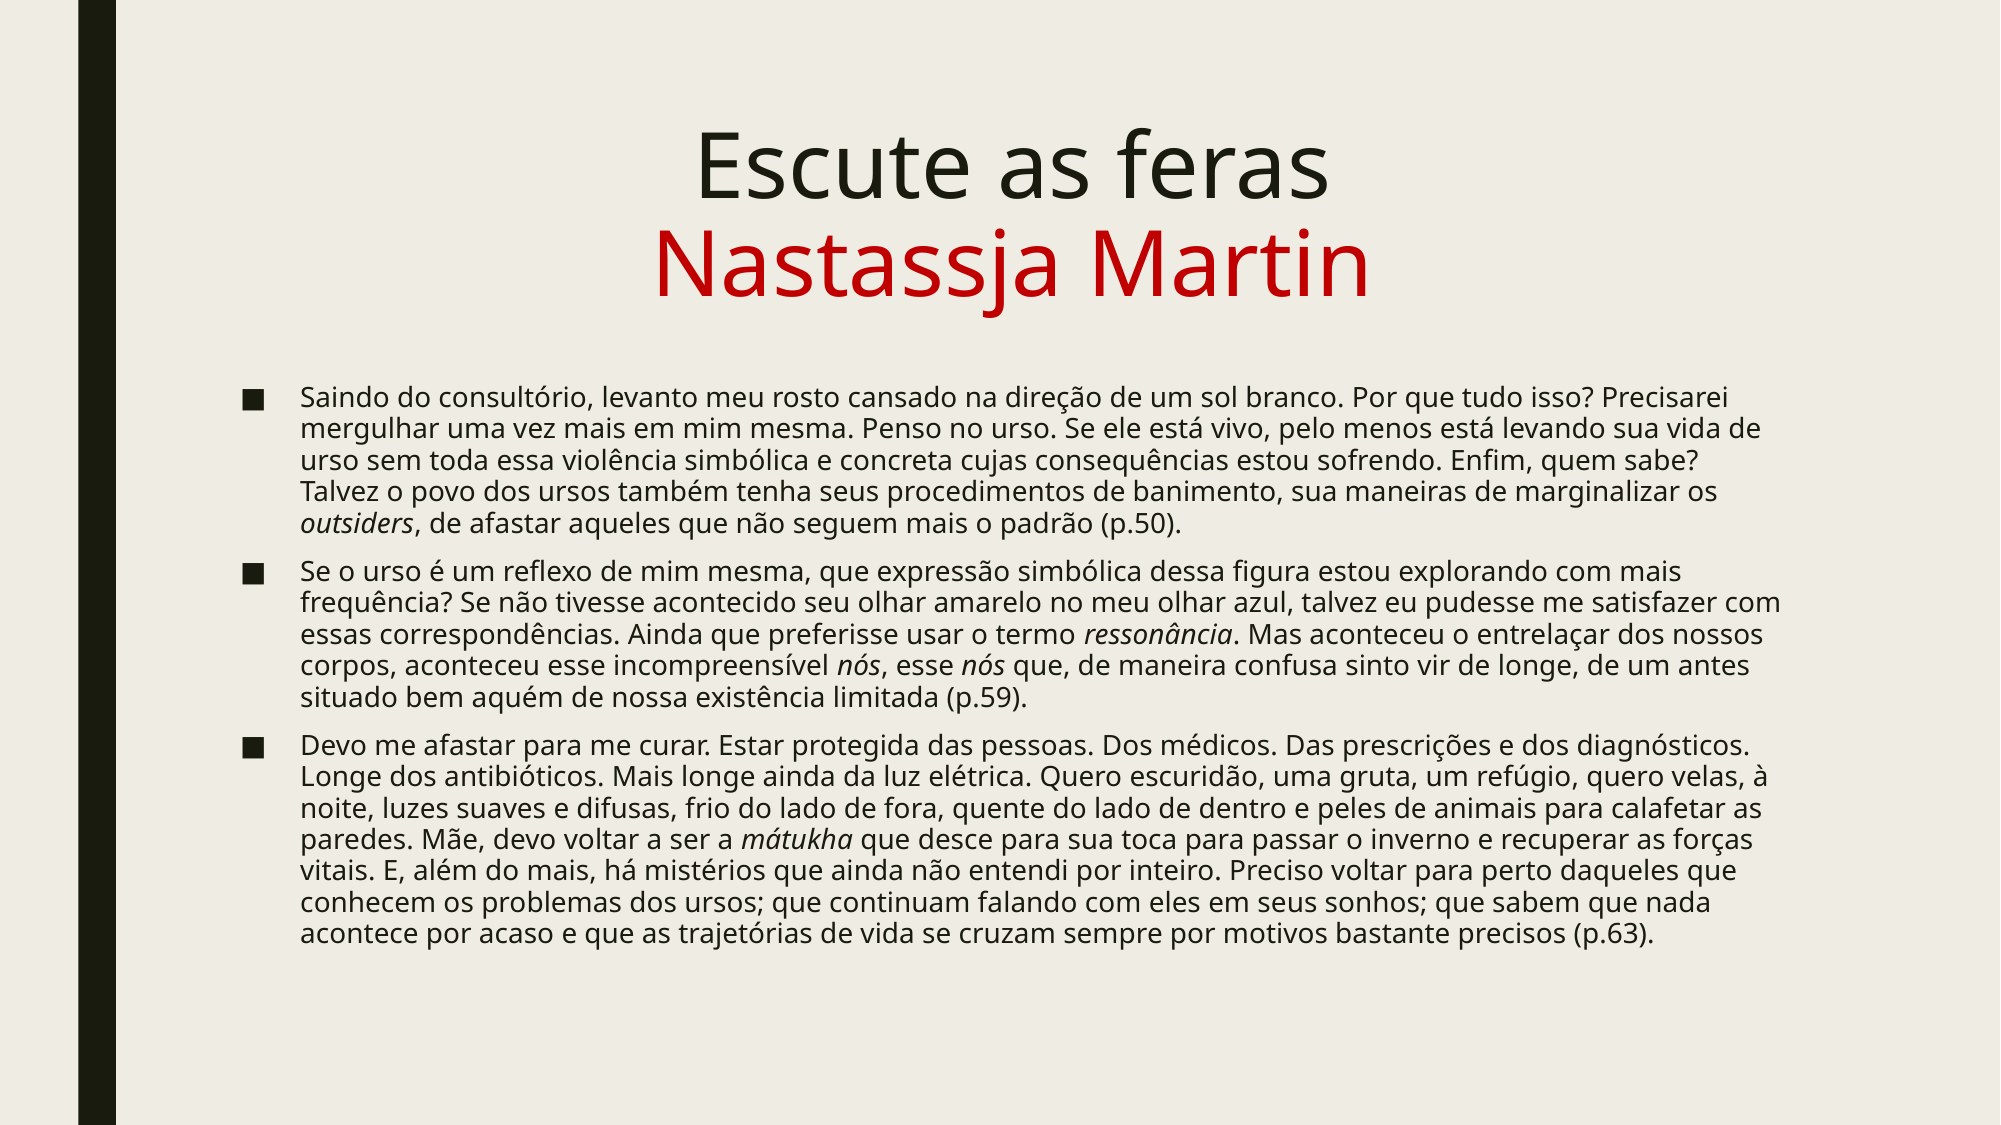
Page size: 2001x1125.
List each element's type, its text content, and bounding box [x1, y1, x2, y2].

title Escute as feras Nastassja Martin [225, 112, 1800, 357]
list Saindo do consultório, levanto meu rosto cansado na direção de um sol branco. Por que tudo isso? Precisarei mergulhar uma vez mais em mim mesma. Penso no urso. Se ele está vivo, pelo menos está levando sua vida de urso sem toda essa violência simbólica e concreta cujas consequências estou sofrendo. Enfim, quem sabe? Talvez o povo dos ursos também tenha seus procedimentos de banimento, sua maneiras de marginalizar os outsiders, de afastar aqueles que não seguem mais o padrão (p.50). Se o urso é um reflexo de mim mesma, que expressão simbólica dessa figura estou explorando com mais frequência? Se não tivesse acontecido seu olhar amarelo no meu olhar azul, talvez eu pudesse me satisfazer com essas correspondências. Ainda que preferisse usar o termo ressonância. Mas aconteceu o entrelaçar dos nossos corpos, aconteceu esse incompreensível nós, esse nós que, de maneira confusa sinto vir de longe, de um antes situado bem aquém de nossa existência limitada (p.59). Devo me afastar para me curar. Estar protegida das pessoas. Dos médicos. Das prescrições e dos diagnósticos. Longe dos antibióticos. Mais longe ainda da luz elétrica. Quero escuridão, uma gruta, um refúgio, quero velas, à noite, luzes suaves e difusas, frio do lado de fora, quente do lado de dentro e peles de animais para calafetar as paredes. Mãe, devo voltar a ser a mátukha que desce para sua toca para passar o inverno e recuperar as forças vitais. E, além do mais, há mistérios que ainda não entendi por inteiro. Preciso voltar para perto daqueles que conhecem os problemas dos ursos; que continuam falando com eles em seus sonhos; que sabem que nada acontece por acaso e que as trajetórias de vida se cruzam sempre por motivos bastante precisos (p.63). [225, 375, 1800, 963]
